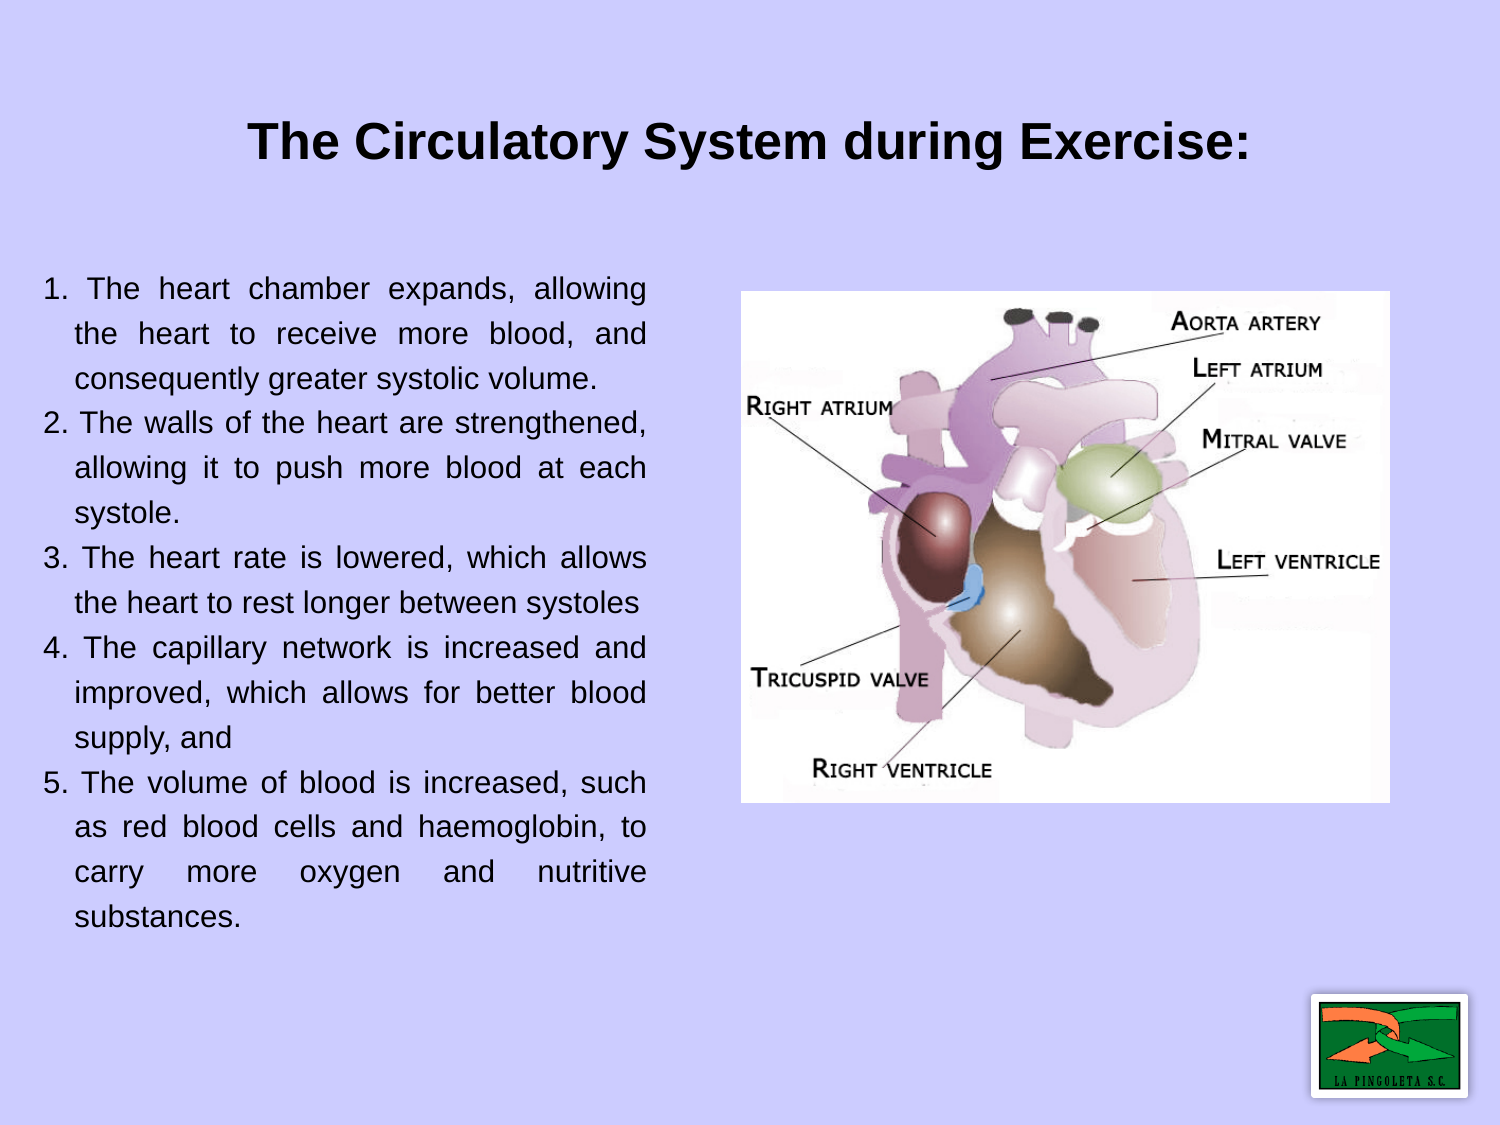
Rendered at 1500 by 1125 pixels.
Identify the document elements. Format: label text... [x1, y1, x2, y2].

picture [1316, 999, 1463, 1093]
text_box 1. The heart chamber expands, allowing the heart to receive more blood, and consequently greater systolic volume. 2. The walls of the heart are strengthened, allowing it to push more blood at each systole. 3. The heart rate is lowered, which allows the heart to rest longer between systoles 4. The capillary network is increased and improved, which allows for better blood supply, and 5. The volume of blood is increased, such as red blood cells and haemoglobin, to carry more oxygen and nutritive substances. [43, 260, 649, 934]
picture [740, 290, 1391, 803]
title The Circulatory System during Exercise: [74, 44, 1426, 234]
